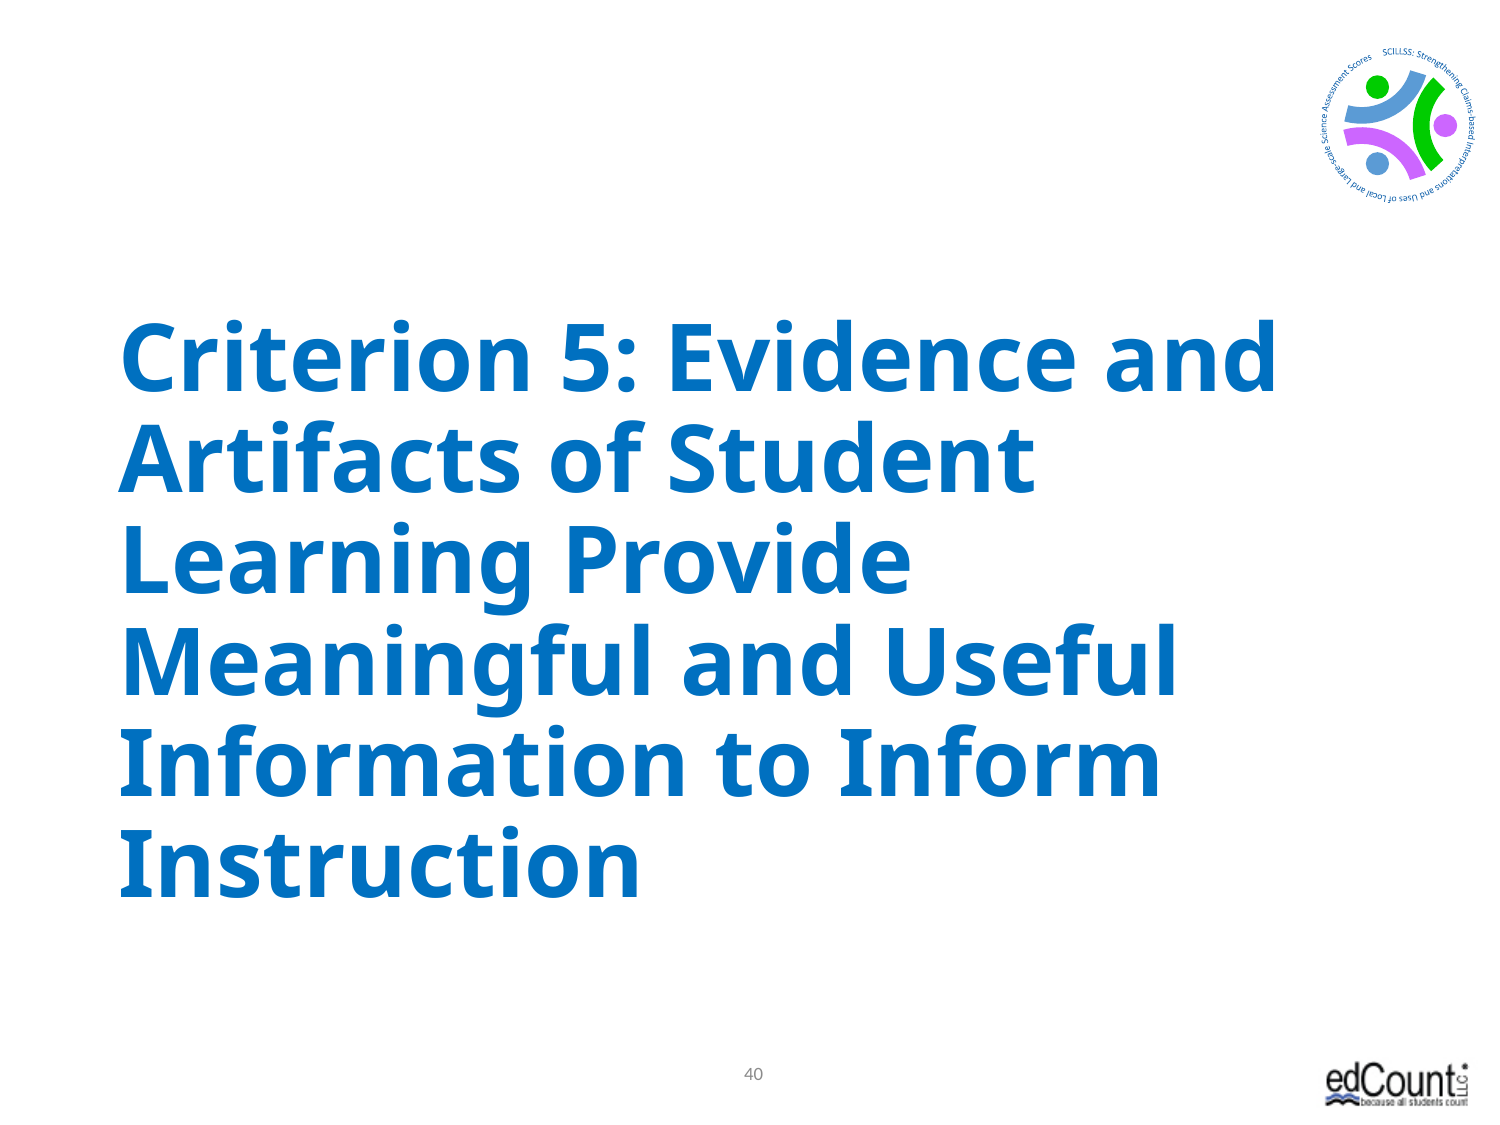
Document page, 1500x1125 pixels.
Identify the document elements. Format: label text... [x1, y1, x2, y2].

picture [1305, 1057, 1478, 1108]
title Criterion 5: Evidence and Artifacts of Student Learning Provide Meaningful and Useful Information to Inform Instruction [103, 457, 1397, 926]
